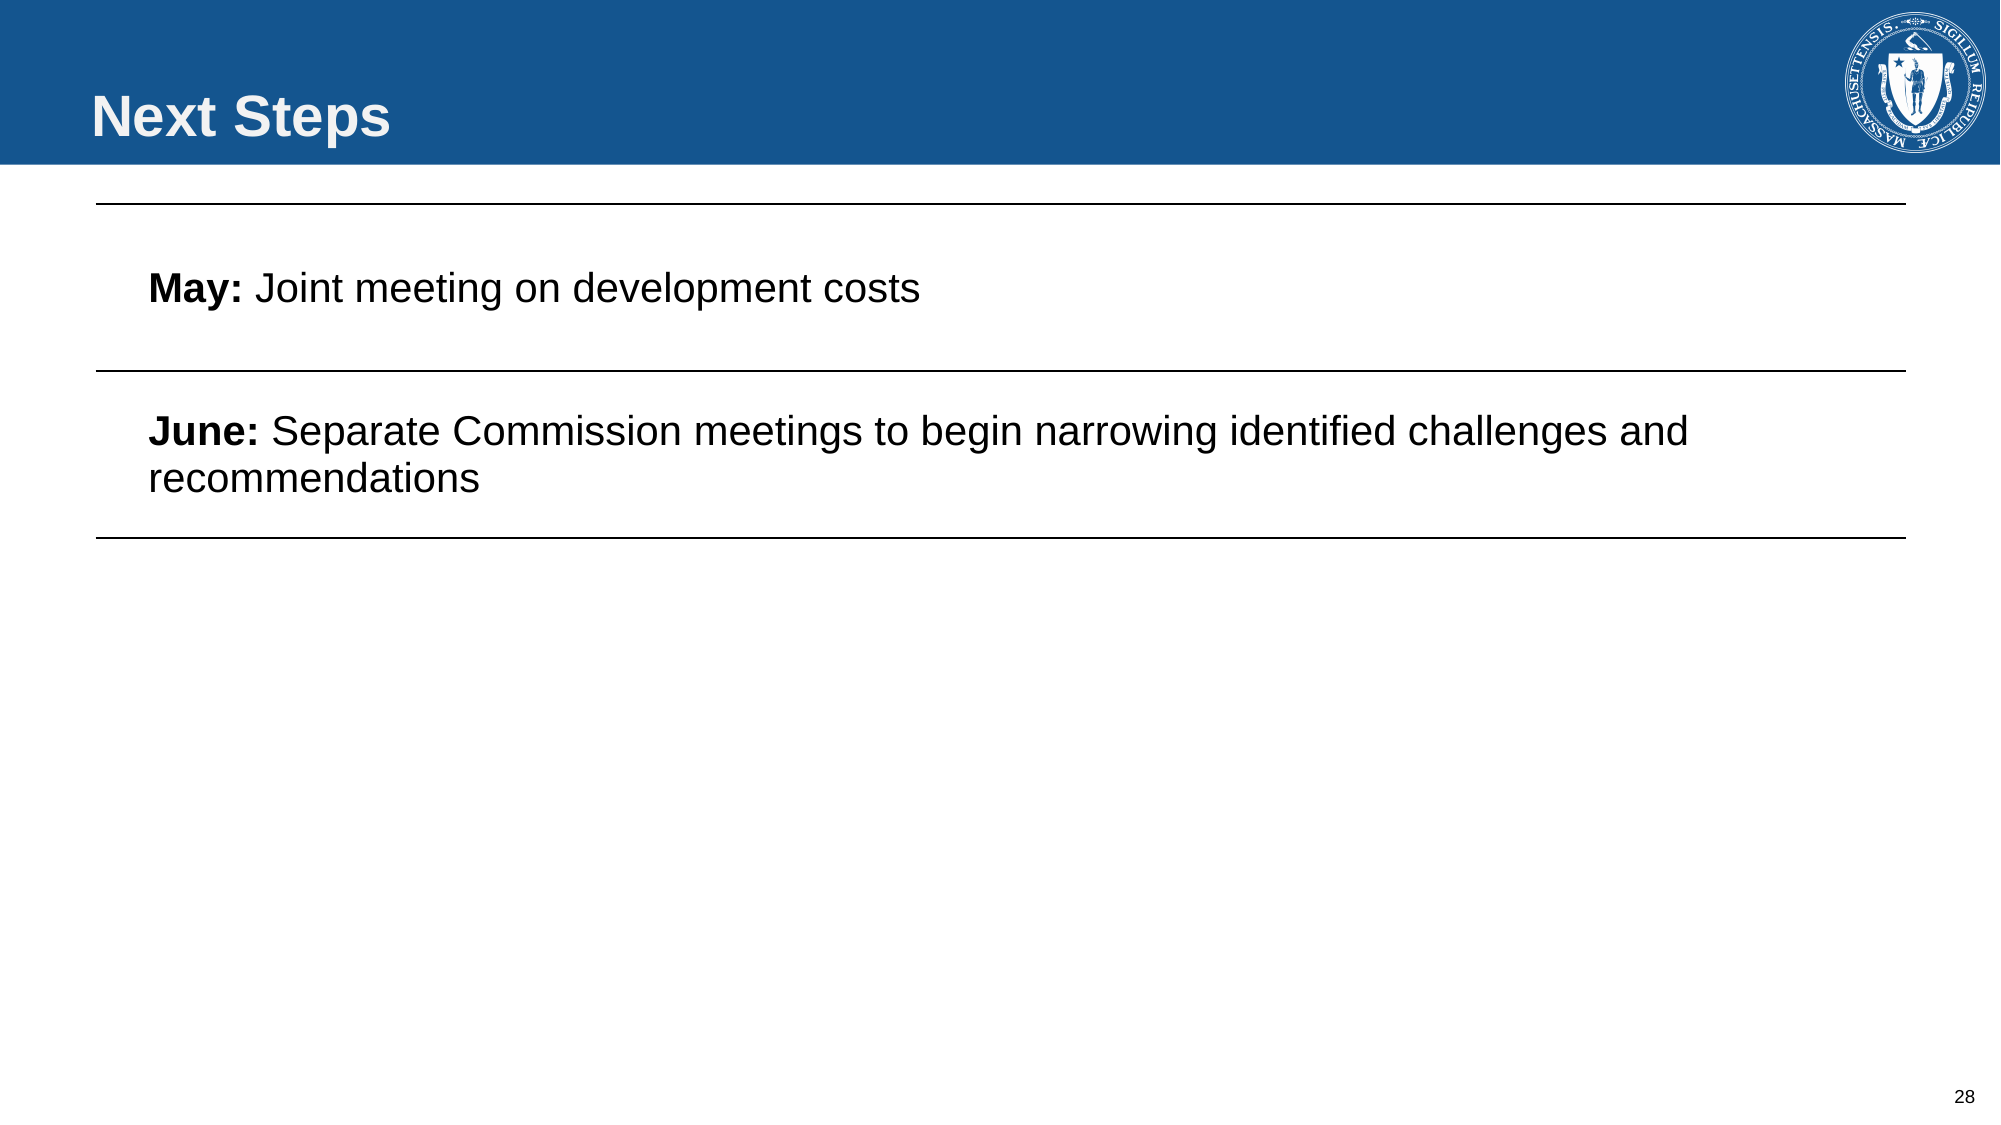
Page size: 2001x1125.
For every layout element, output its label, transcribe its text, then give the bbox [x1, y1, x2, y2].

table_header May: Joint meeting on development costs [96, 205, 1906, 370]
table_cell June: Separate Commission meetings to begin narrowing identified challenges and recommendations [96, 372, 1906, 537]
picture [1845, 12, 1986, 153]
title Next Steps [91, 28, 1831, 149]
